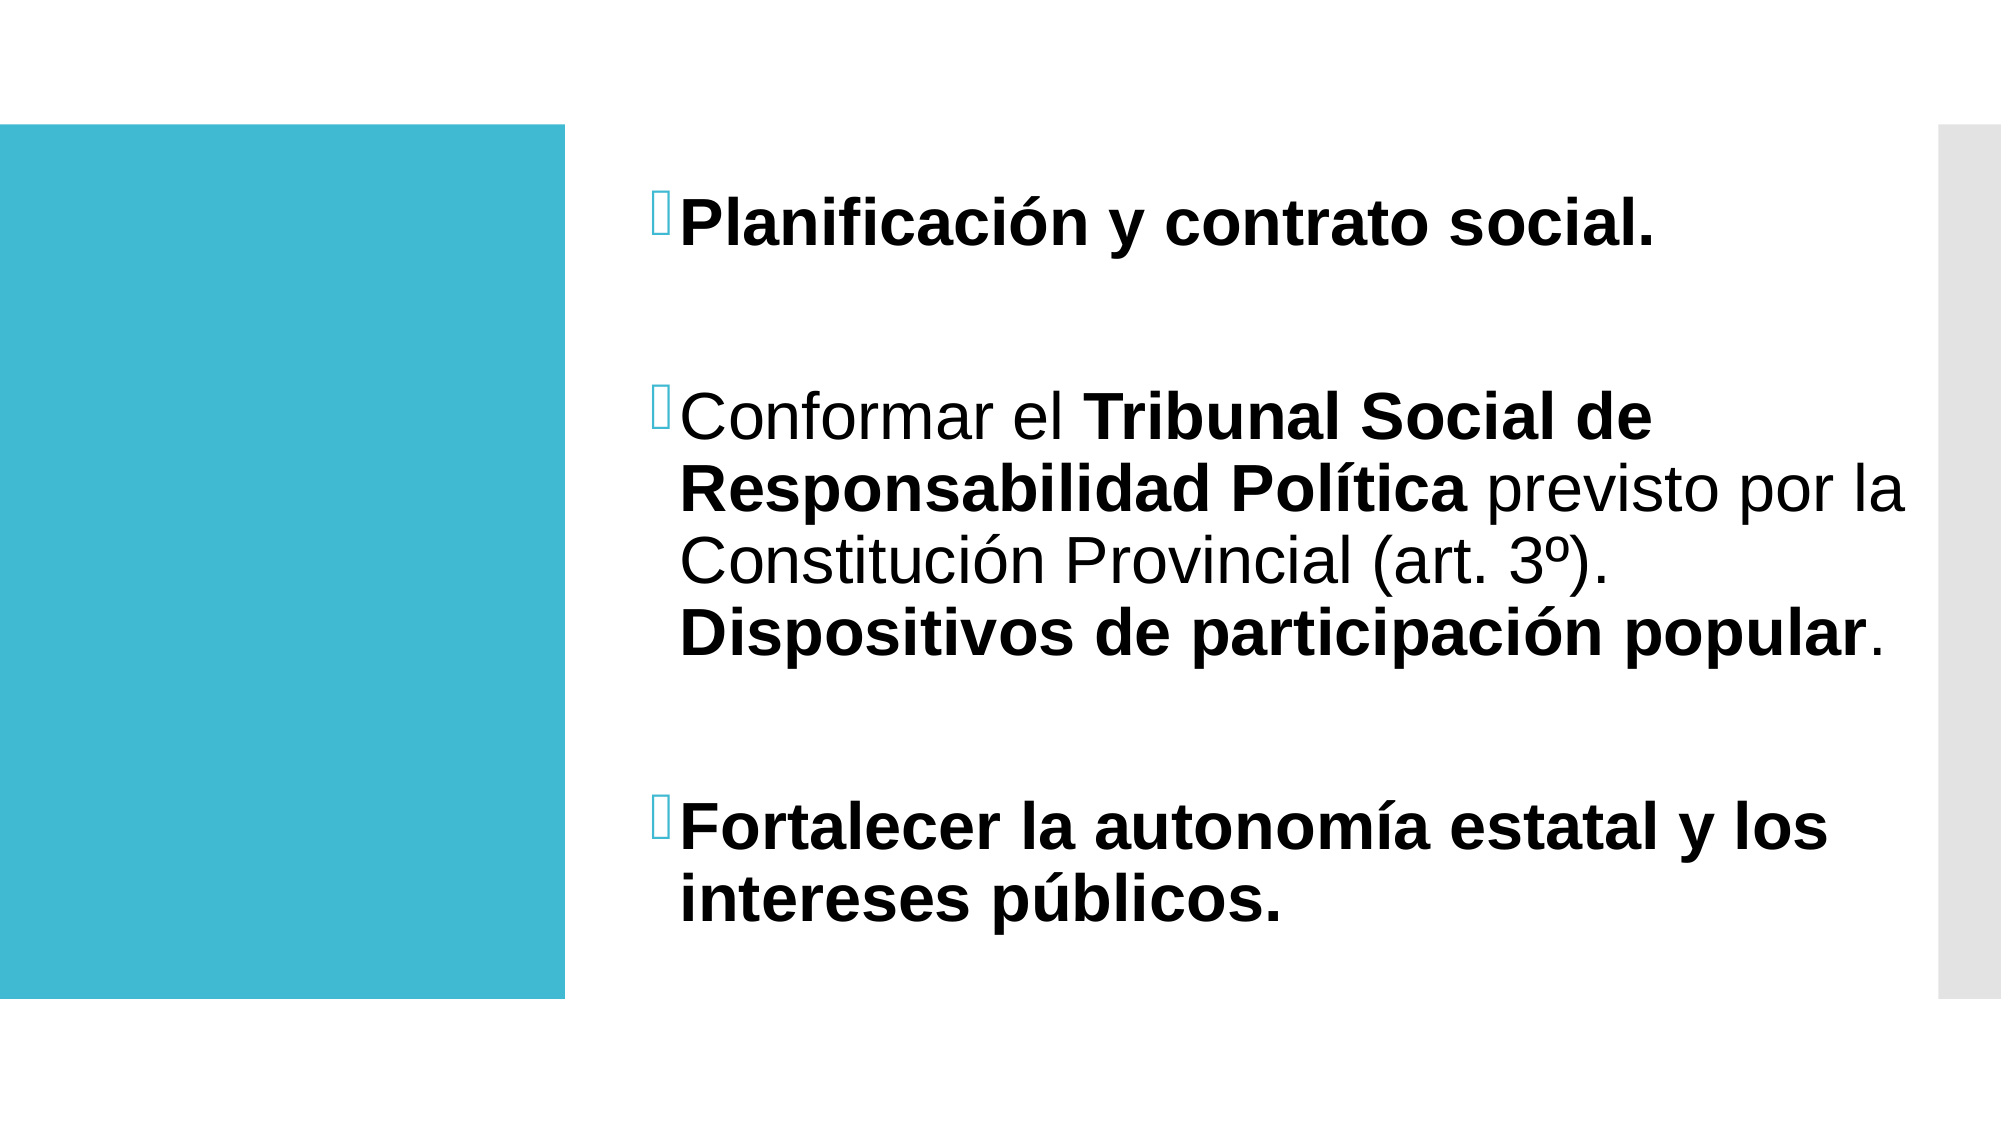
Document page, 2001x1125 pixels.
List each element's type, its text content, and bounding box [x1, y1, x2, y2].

list Planificación y contrato social. Conformar el Tribunal Social de Responsabilidad Política previsto por la Constitución Provincial (art. 3º). Dispositivos de participación popular. Fortalecer la autonomía estatal y los intereses públicos. [634, 141, 1922, 982]
